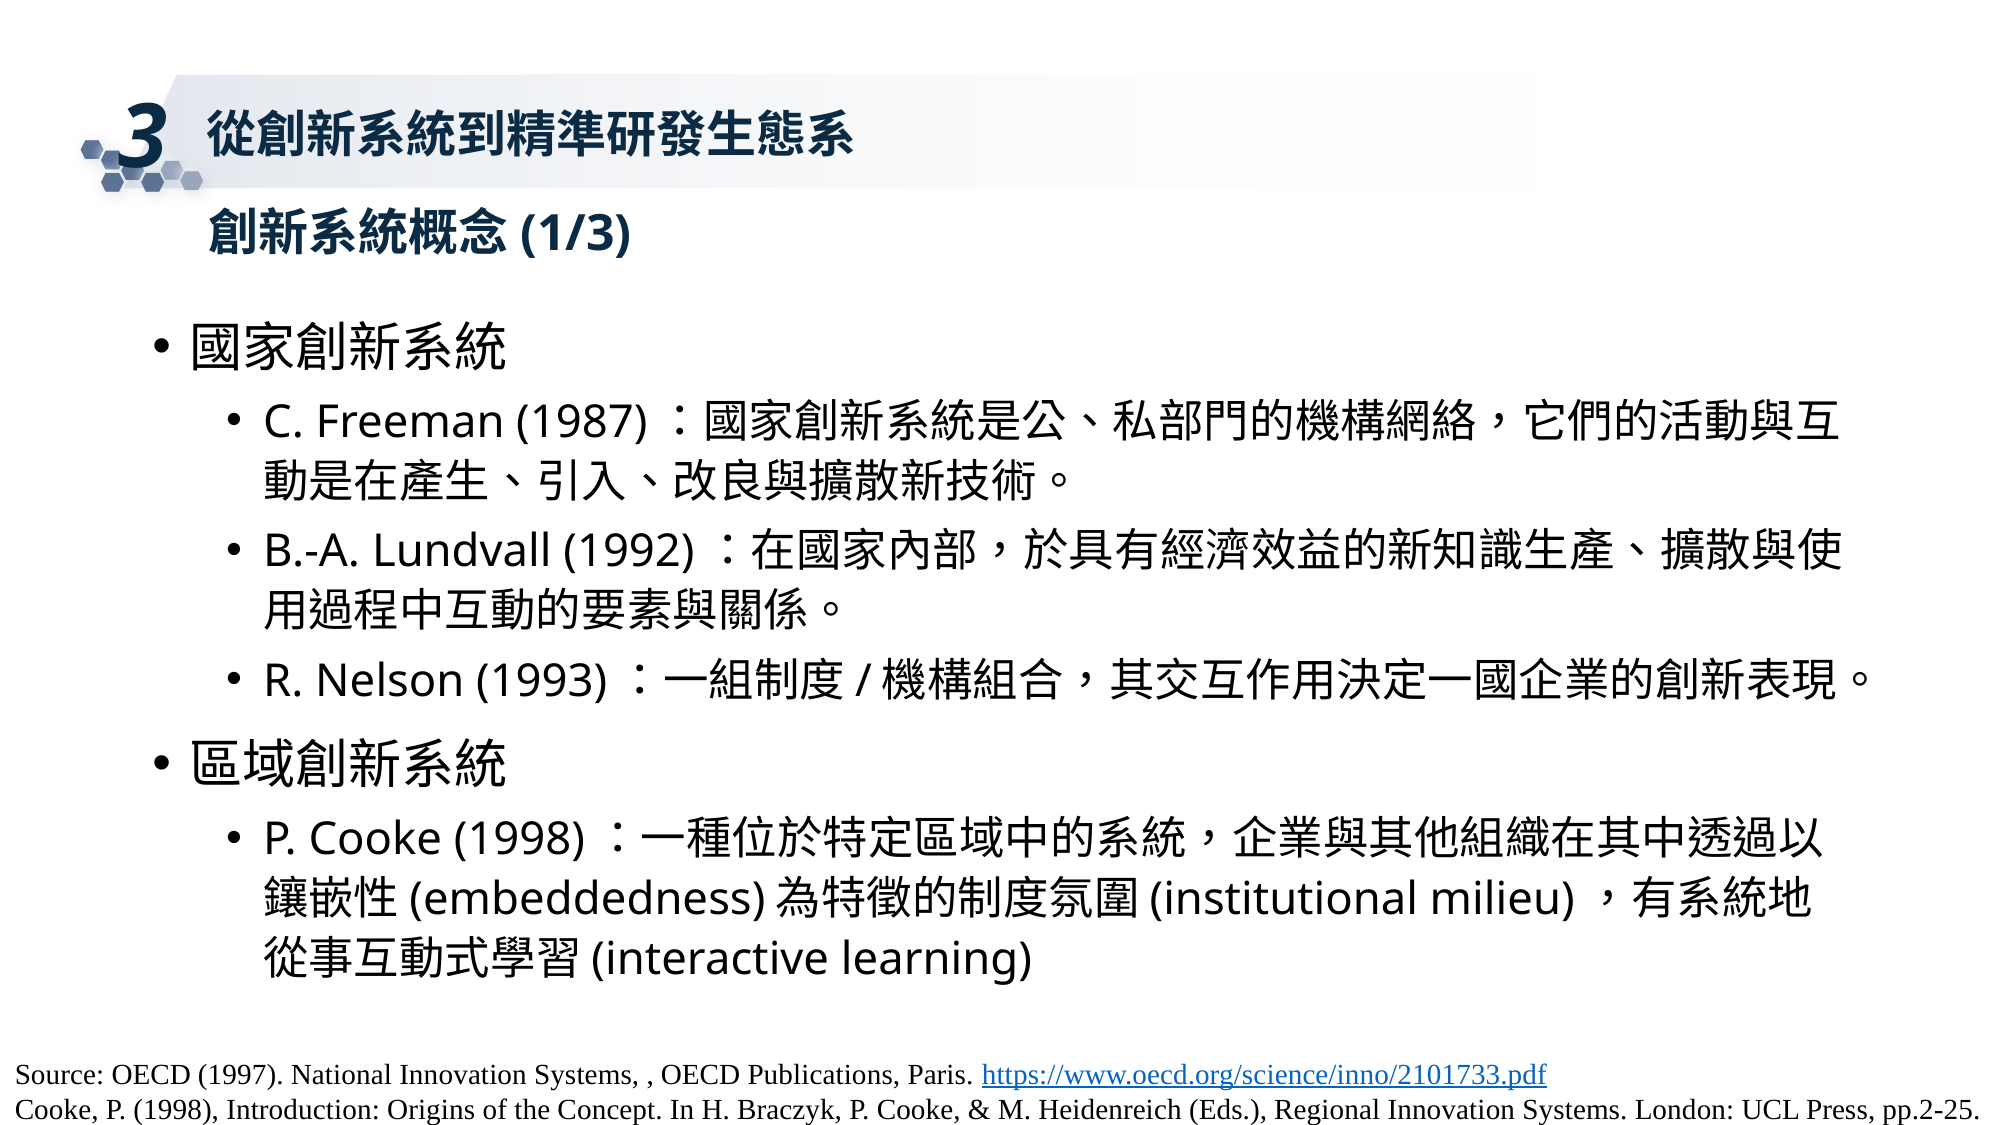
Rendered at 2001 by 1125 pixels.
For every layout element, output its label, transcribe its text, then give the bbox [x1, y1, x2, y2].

list 國家創新系統 C. Freeman (1987)：國家創新系統是公、私部門的機構網絡，它們的活動與互動是在產生、引入、改良與擴散新技術。 B.-A. Lundvall (1992)：在國家內部，於具有經濟效益的新知識生產、擴散與使用過程中互動的要素與關係。 R. Nelson (1993)：一組制度/機構組合，其交互作用決定一國企業的創新表現。 區域創新系統 P. Cooke (1998)：一種位於特定區域中的系統，企業與其他組織在其中透過以鑲嵌性(embeddedness)為特徵的制度氛圍(institutional milieu)，有系統地從事互動式學習(interactive learning) [137, 299, 1863, 1014]
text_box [72, 68, 1566, 196]
text_box Source: OECD (1997). National Innovation Systems, , OECD Publications, Paris. https://www.oecd.org/science/inno/2101733.pdf Cooke, P. (1998), Introduction: Origins of the Concept. In H. Braczyk, P. Cooke, & M. Heidenreich (Eds.), Regional Innovation Systems. London: UCL Press, pp.2-25. [0, 1048, 2000, 1125]
text_box 創新系統概念(1/3) [193, 196, 855, 268]
